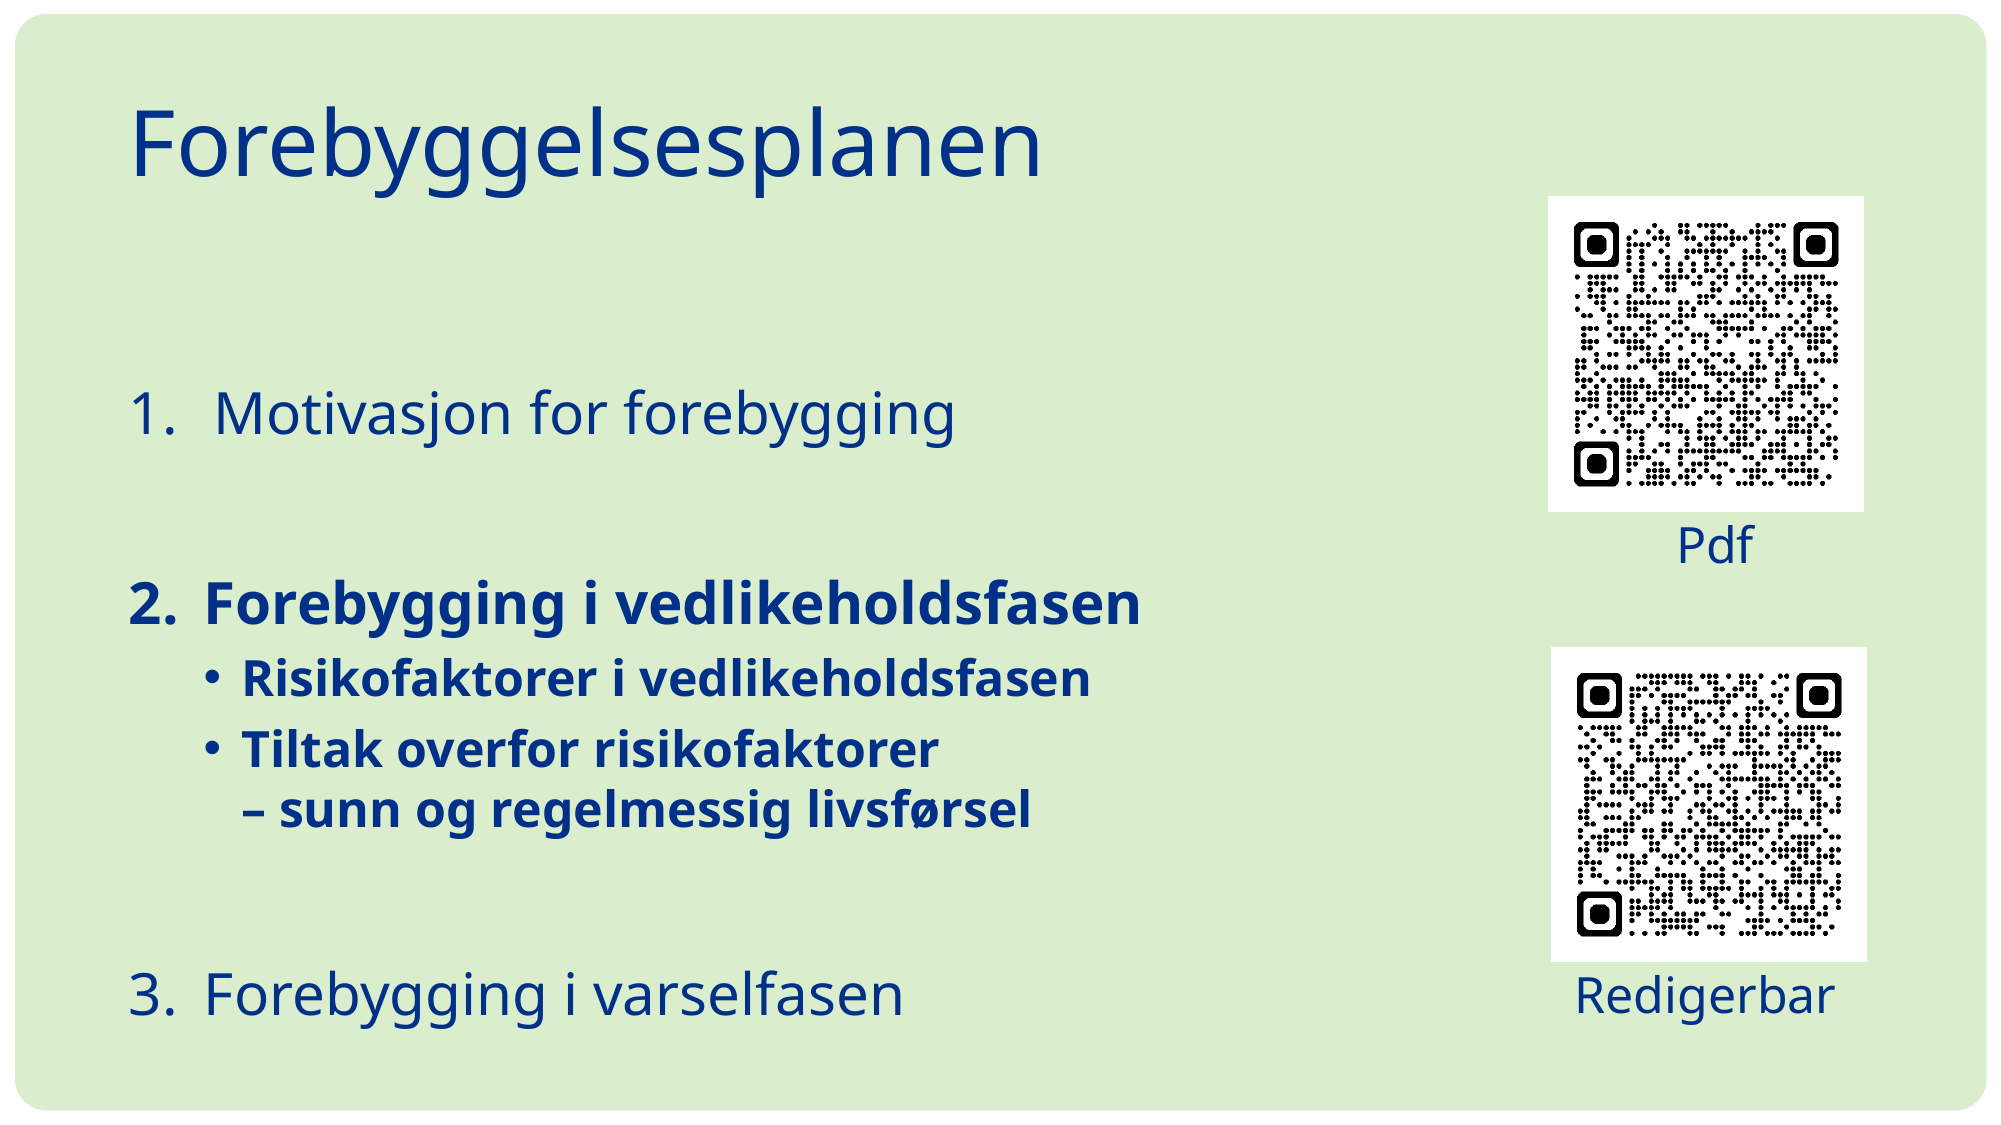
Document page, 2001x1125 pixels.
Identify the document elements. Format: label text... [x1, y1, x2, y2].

text_box Redigerbar [1549, 955, 1862, 1031]
picture [0, 0, 2001, 1125]
list Motivasjon for forebygging Forebygging i vedlikeholdsfasen Risikofaktorer i vedlikeholdsfasen Tiltak overfor risikofaktorer – sunn og regelmessig livsførsel Forebygging i varselfasen [114, 239, 1494, 1035]
title Forebyggelsesplanen [114, 90, 1839, 206]
text_box Pdf [1661, 512, 1796, 581]
